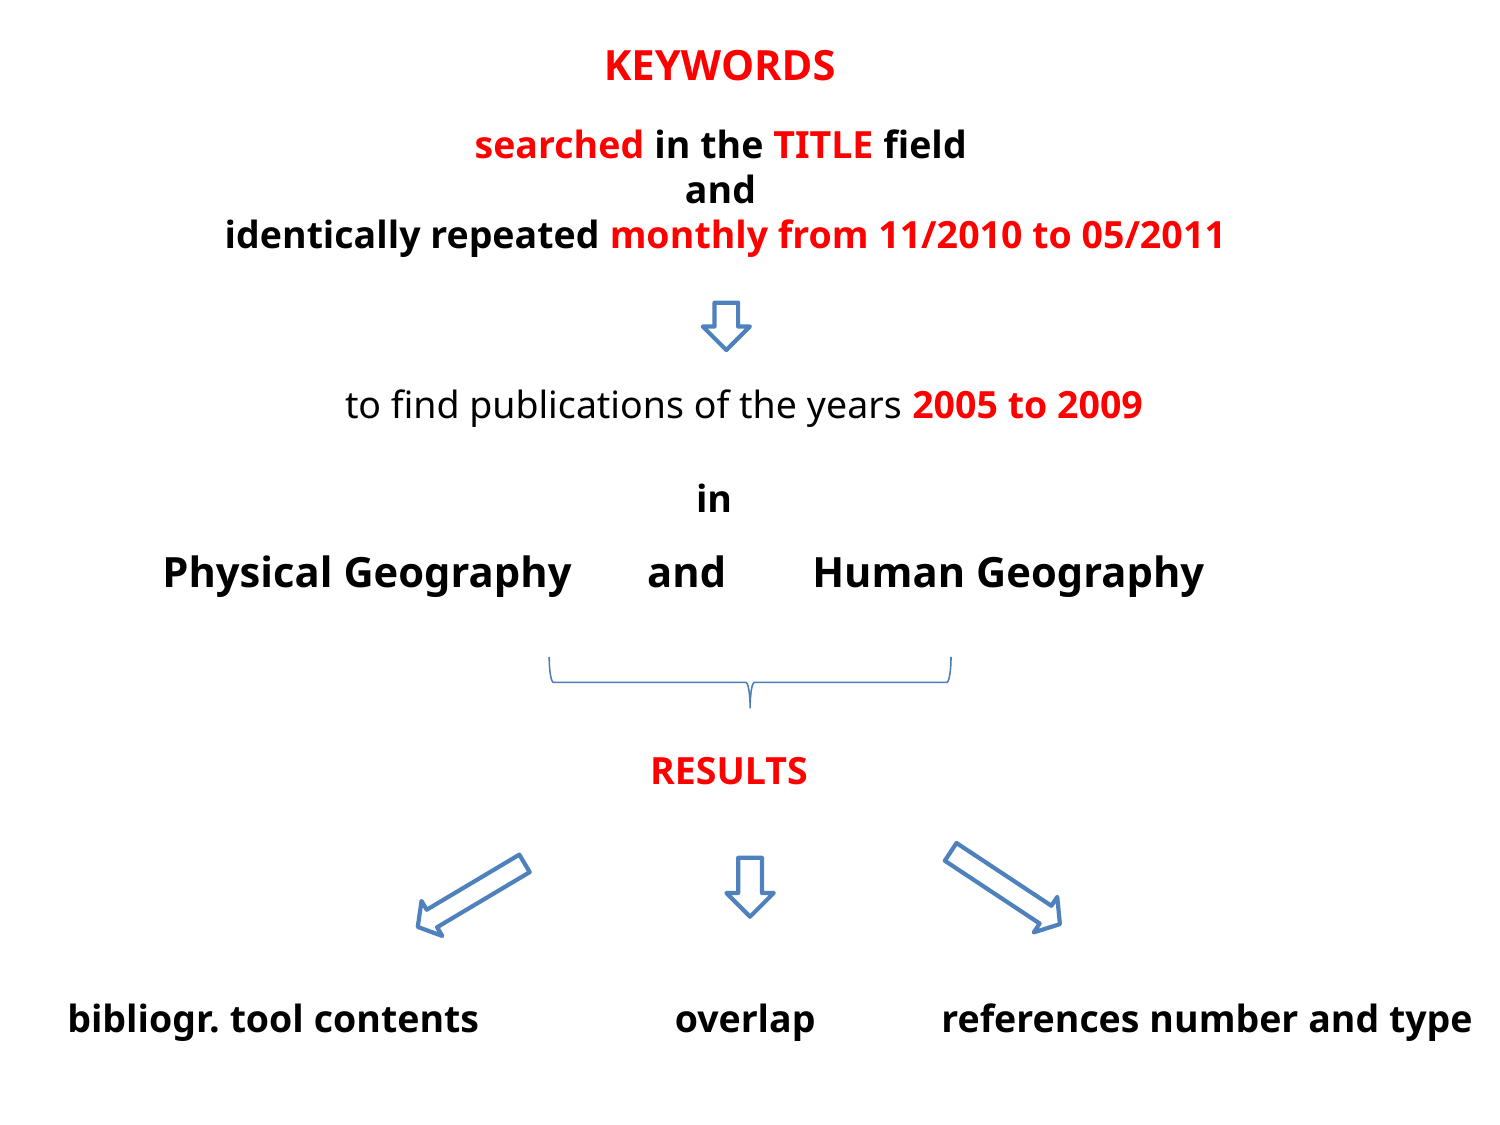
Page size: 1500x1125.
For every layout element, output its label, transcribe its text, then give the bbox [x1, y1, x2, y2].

text_box RESULTS [596, 739, 880, 800]
text_box [942, 840, 1063, 935]
text_box in [681, 467, 748, 528]
text_box references number and type [926, 987, 1489, 1048]
text_box [415, 852, 532, 938]
text_box [700, 309, 752, 353]
text_box KEYWORDS [569, 30, 851, 96]
text_box [724, 855, 776, 919]
text_box to find publications of the years 2005 to 2009 [330, 373, 1159, 434]
text_box searched in the TITLE field and identically repeated monthly from 11/2010 to 05/2011 [209, 113, 1242, 309]
text_box bibliogr. tool contents [52, 987, 505, 1048]
text_box Physical Geography and Human Geography [147, 538, 1471, 604]
text_box [548, 656, 952, 709]
text_box overlap [660, 987, 831, 1048]
